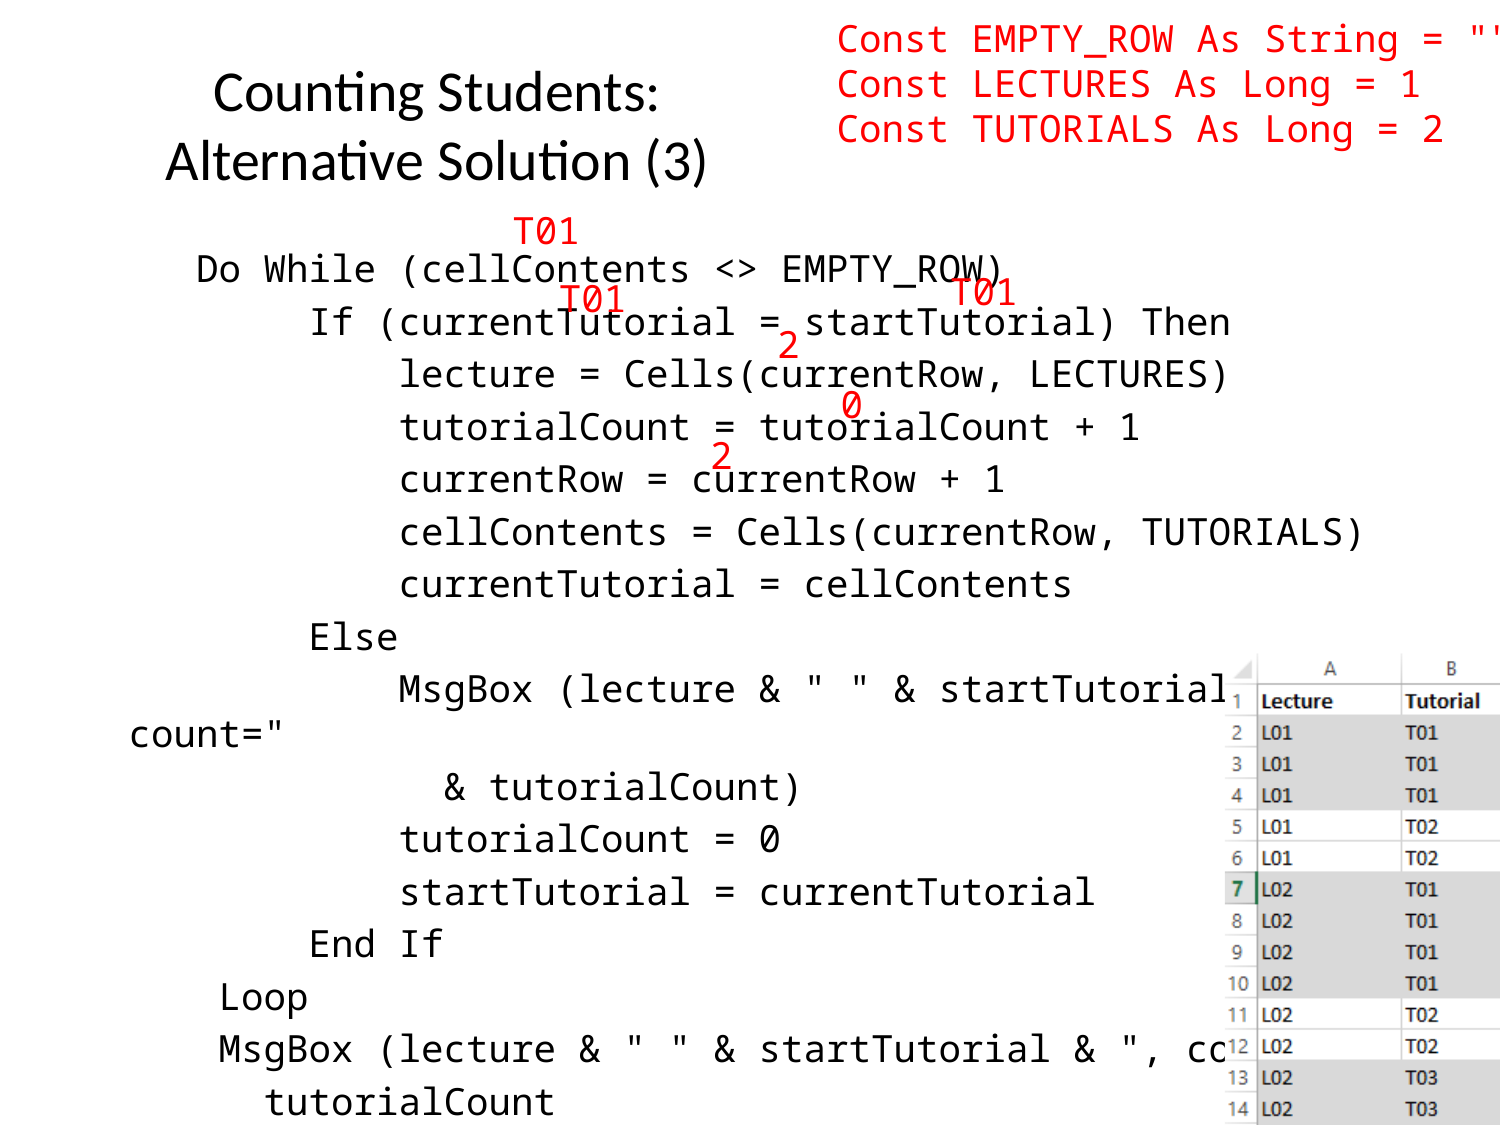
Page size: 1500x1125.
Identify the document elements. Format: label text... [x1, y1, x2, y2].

picture [1224, 649, 1500, 1125]
text_box 2 [762, 313, 815, 374]
text_box T01 [544, 267, 642, 328]
text_box 0 [825, 374, 878, 434]
title Counting Students: Alternative Solution (3) [75, 45, 800, 200]
text_box Const EMPTY_ROW As String = "" Const LECTURES As Long = 1 Const TUTORIALS As Long = 2 [799, 7, 1500, 158]
text_box T01 [497, 199, 595, 260]
text_box 2 [695, 424, 748, 485]
list Do While (cellContents <> EMPTY_ROW) If (currentTutorial = startTutorial) Then lecture = Cells(currentRow, LECTURES) tutorialCount = tutorialCount + 1 currentRow = currentRow + 1 cellContents = Cells(currentRow, TUTORIALS) currentTutorial = cellContents Else MsgBox (lecture & " " & startTutorial & ", count=" & tutorialCount) tutorialCount = 0 startTutorial = currentTutorial End If Loop MsgBox (lecture & " " & startTutorial & ", count=" & tutorialCount [75, 237, 1425, 1063]
text_box T01 [935, 260, 1033, 321]
